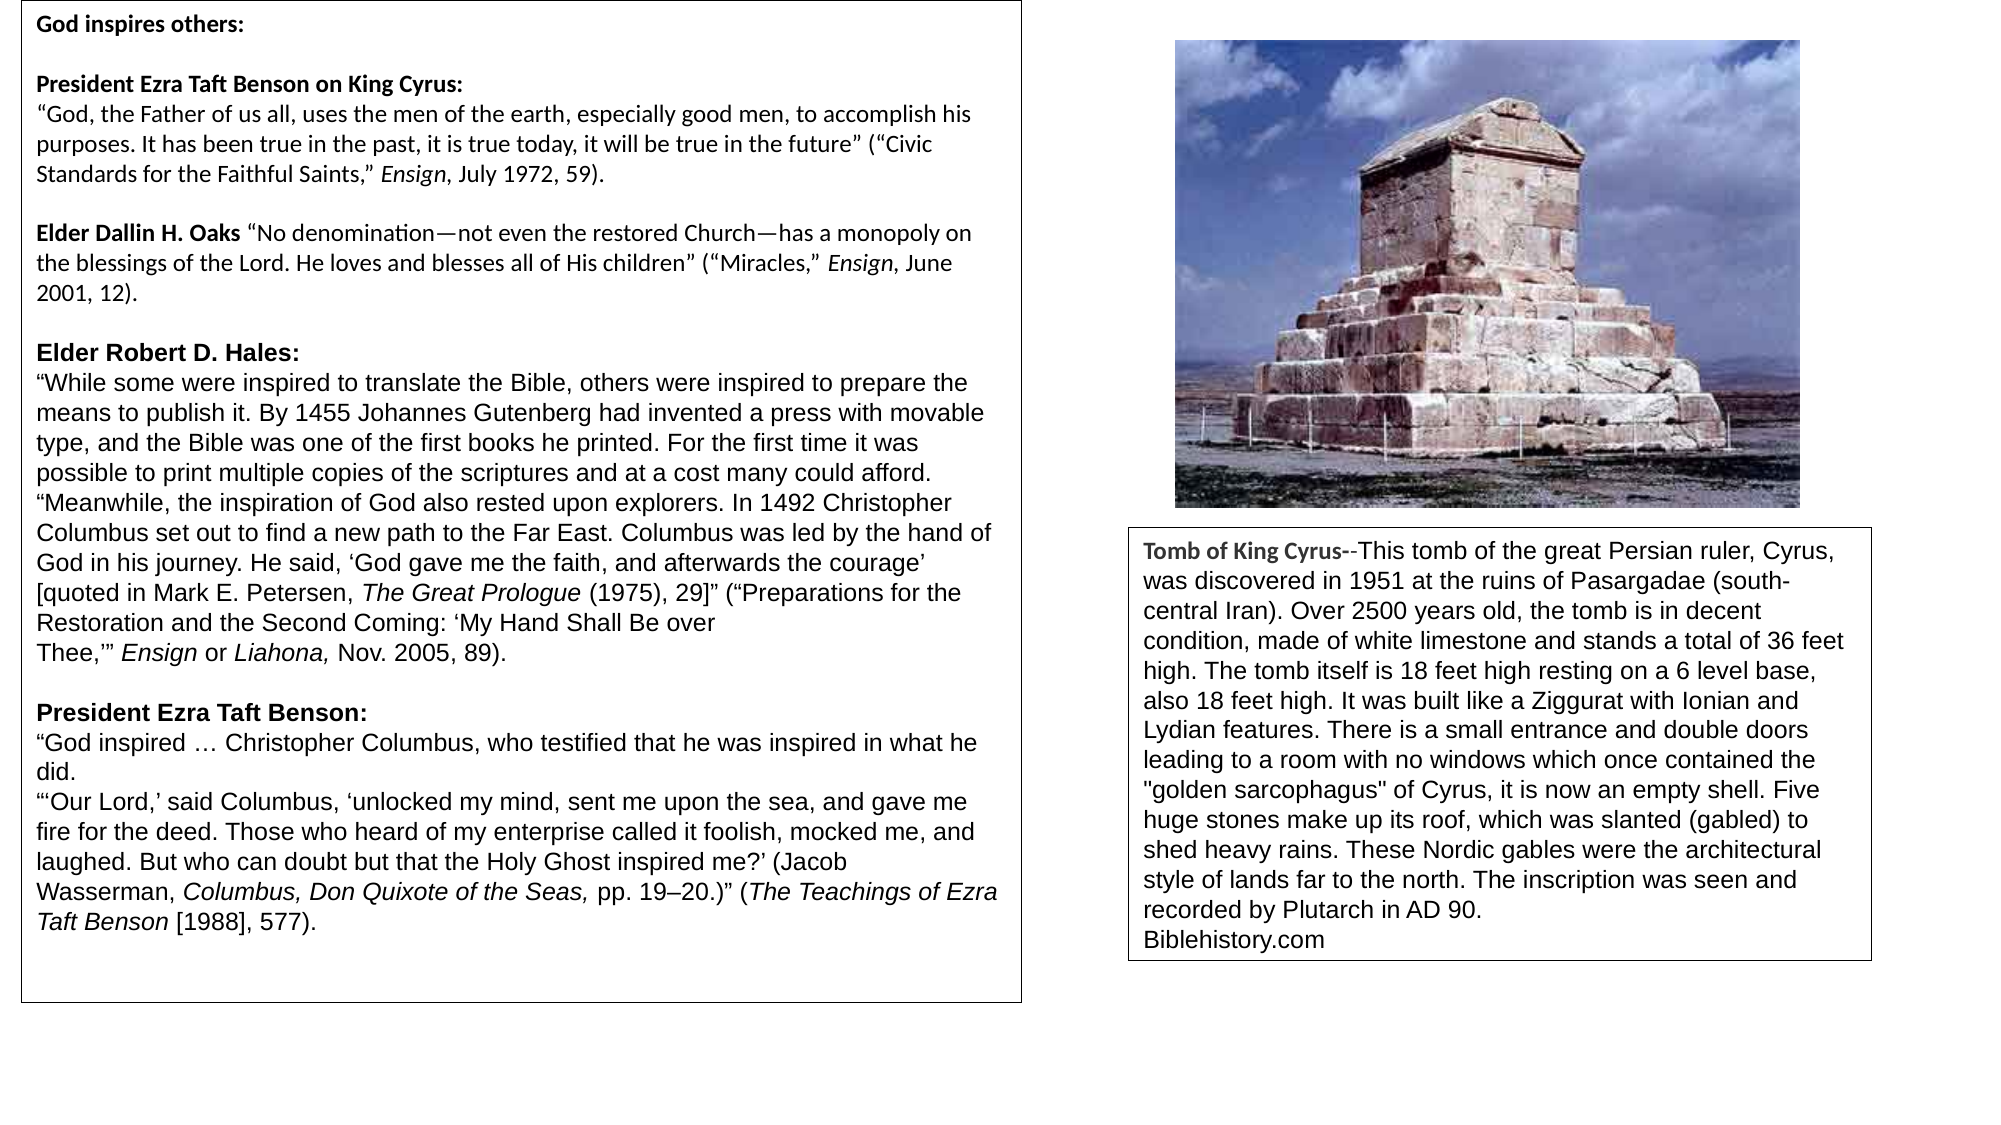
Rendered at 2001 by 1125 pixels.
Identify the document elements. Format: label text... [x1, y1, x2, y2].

picture [1174, 40, 1800, 508]
text_box Tomb of King Cyrus--This tomb of the great Persian ruler, Cyrus, was discovered in 1951 at the ruins of Pasargadae (south-central Iran). Over 2500 years old, the tomb is in decent condition, made of white limestone and stands a total of 36 feet high. The tomb itself is 18 feet high resting on a 6 level base, also 18 feet high. It was built like a Ziggurat with Ionian and Lydian features. There is a small entrance and double doors leading to a room with no windows which once contained the "golden sarcophagus" of Cyrus, it is now an empty shell. Five huge stones make up its roof, which was slanted (gabled) to shed heavy rains. These Nordic gables were the architectural style of lands far to the north. The inscription was seen and recorded by Plutarch in AD 90. Biblehistory.com [1128, 527, 1872, 961]
text_box God inspires others: President Ezra Taft Benson on King Cyrus: “God, the Father of us all, uses the men of the earth, especially good men, to accomplish his purposes. It has been true in the past, it is true today, it will be true in the future” (“Civic Standards for the Faithful Saints,” Ensign, July 1972, 59). Elder Dallin H. Oaks “No denomination—not even the restored Church—has a monopoly on the blessings of the Lord. He loves and blesses all of His children” (“Miracles,” Ensign, June 2001, 12). Elder Robert D. Hales: “While some were inspired to translate the Bible, others were inspired to prepare the means to publish it. By 1455 Johannes Gutenberg had invented a press with movable type, and the Bible was one of the first books he printed. For the first time it was possible to print multiple copies of the scriptures and at a cost many could afford. “Meanwhile, the inspiration of God also rested upon explorers. In 1492 Christopher Columbus set out to find a new path to the Far East. Columbus was led by the hand of God in his journey. He said, ‘God gave me the faith, and afterwards the courage’ [quoted in Mark E. Petersen, The Great Prologue (1975), 29]” (“Preparations for the Restoration and the Second Coming: ‘My Hand Shall Be over Thee,’” Ensign or Liahona, Nov. 2005, 89). President Ezra Taft Benson: “God inspired … Christopher Columbus, who testified that he was inspired in what he did. “‘Our Lord,’ said Columbus, ‘unlocked my mind, sent me upon the sea, and gave me fire for the deed. Those who heard of my enterprise called it foolish, mocked me, and laughed. But who can doubt but that the Holy Ghost inspired me?’ (Jacob Wasserman, Columbus, Don Quixote of the Seas, pp. 19–20.)” (The Teachings of Ezra Taft Benson [1988], 577). [21, 0, 1022, 1003]
